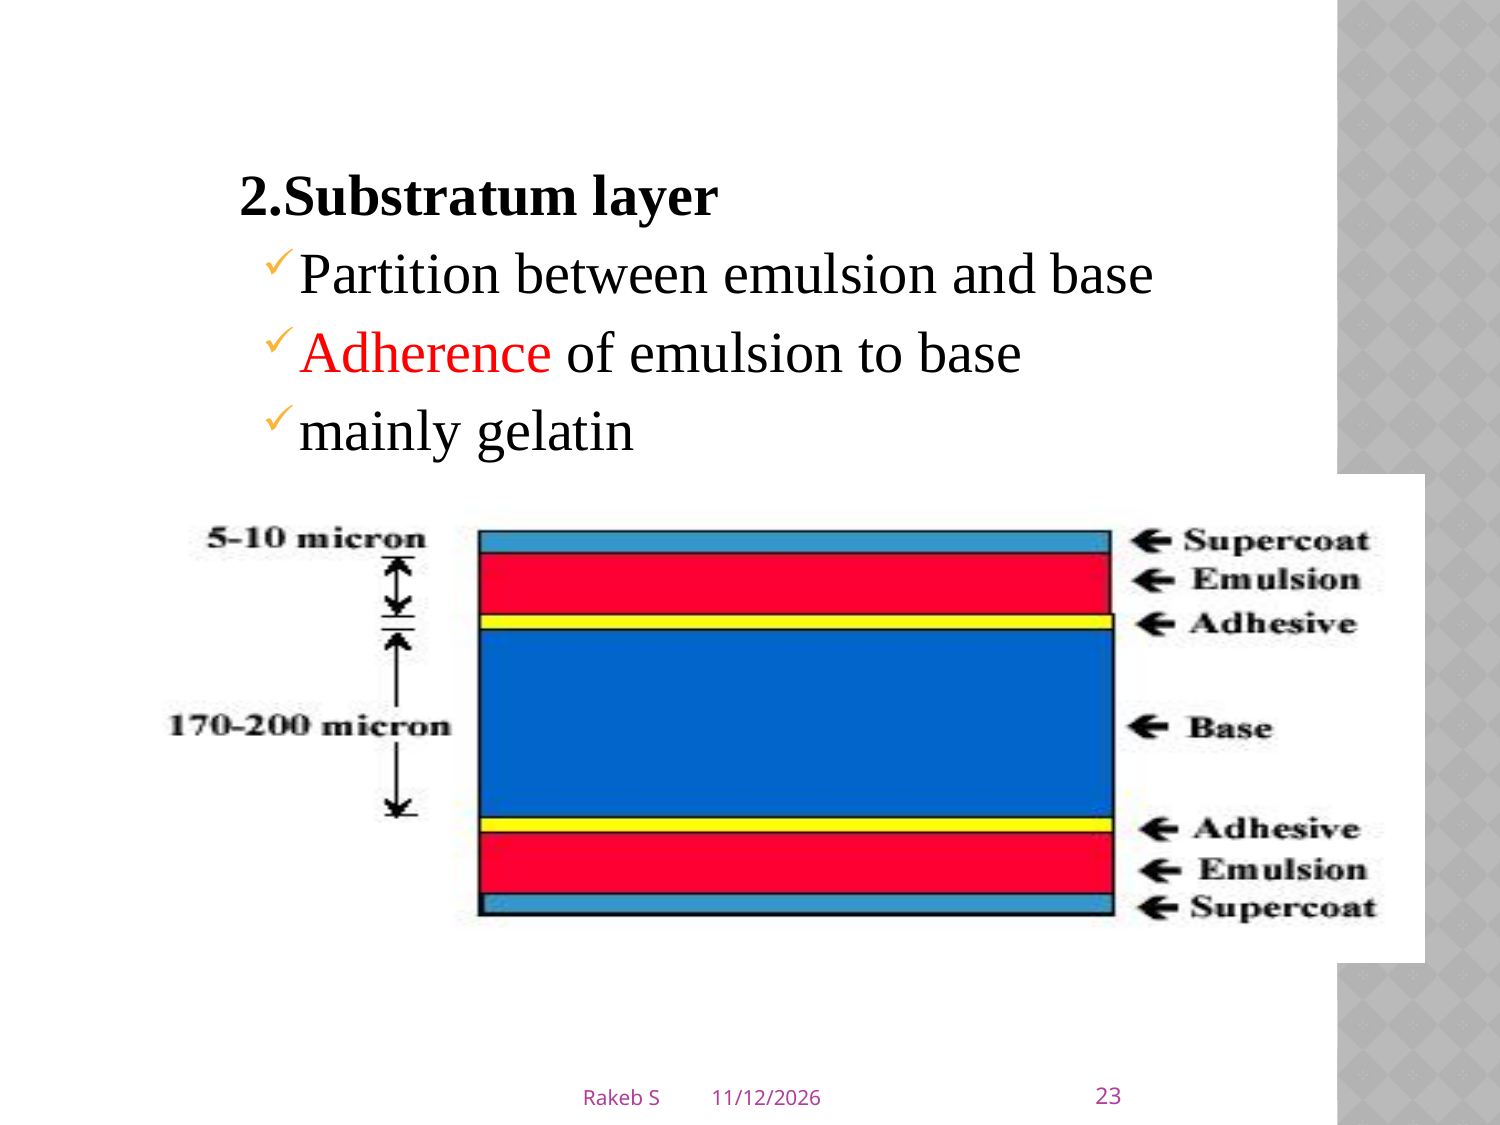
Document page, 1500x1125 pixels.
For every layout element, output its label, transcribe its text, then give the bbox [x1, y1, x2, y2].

slide_number 23 [1025, 1075, 1122, 1113]
picture [136, 474, 1426, 963]
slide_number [696, 1075, 1025, 1113]
list 2.Substratum layer Partition between emulsion and base Adherence of emulsion to base mainly gelatin [75, 149, 1425, 986]
footer Rakeb S [75, 1075, 675, 1114]
